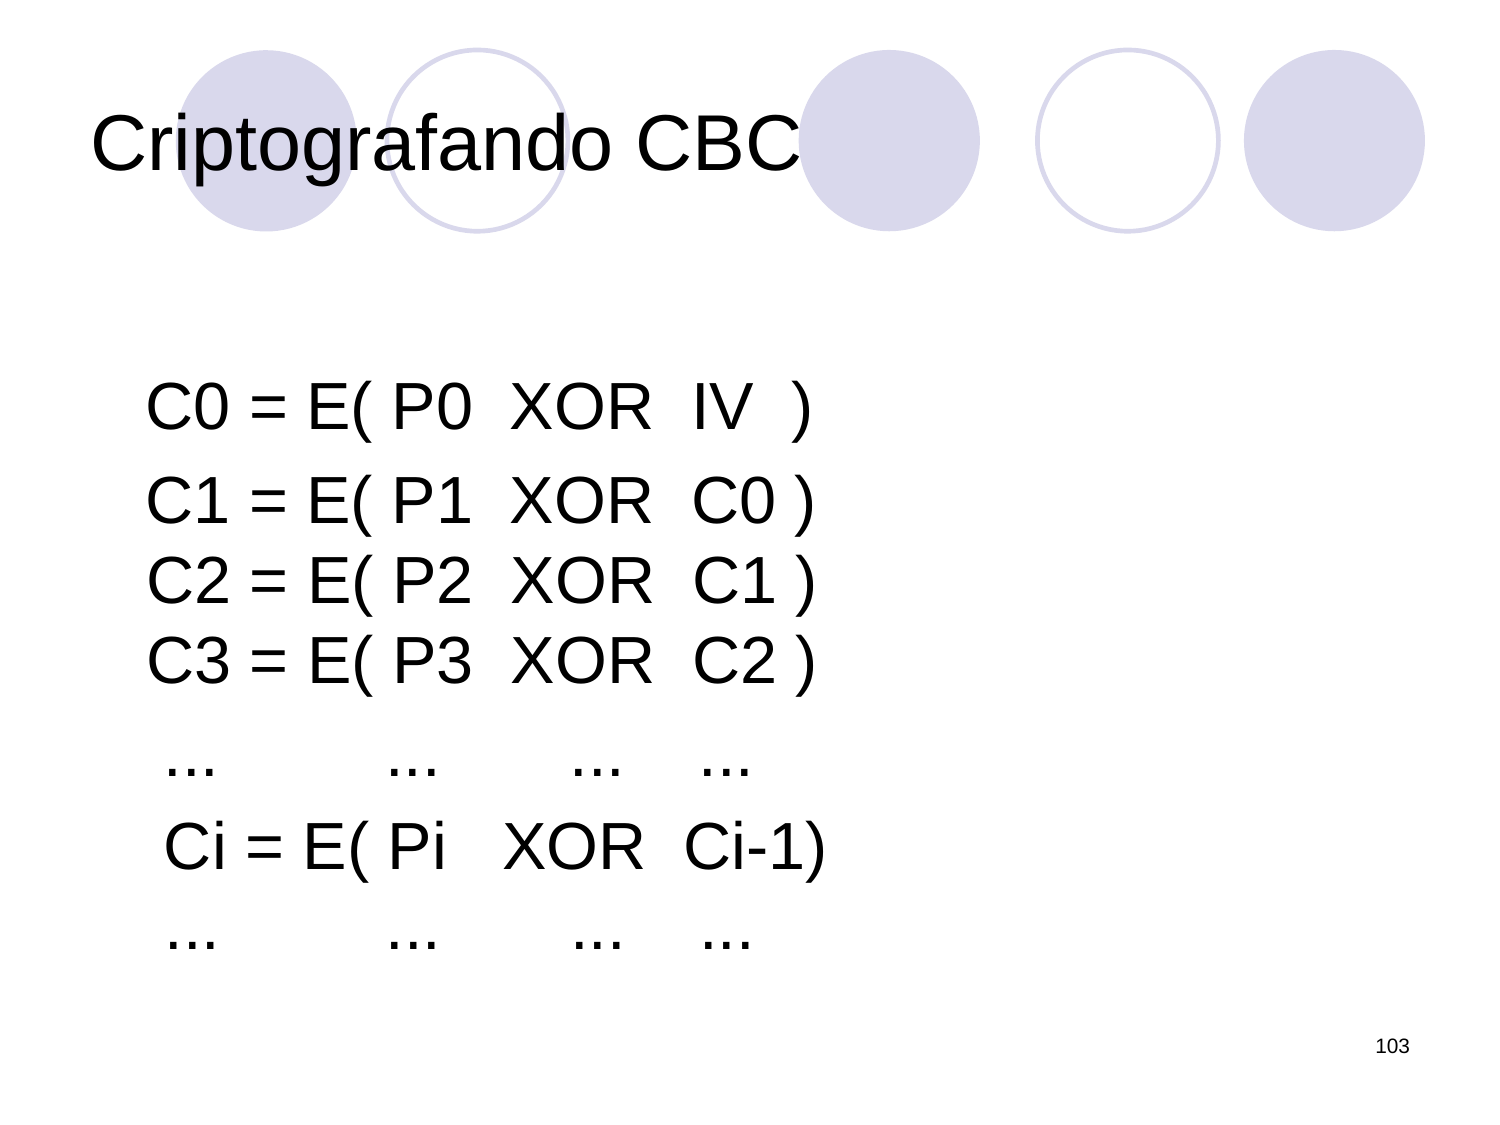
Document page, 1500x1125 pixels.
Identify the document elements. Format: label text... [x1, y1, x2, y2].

title Criptografando CBC [74, 44, 1426, 233]
list C0 = E( P0 XOR IV ) C1 = E( P1 XOR C0 ) C2 = E( P2 XOR C1 ) C3 = E( P3 XOR C2 ) ... ... ... ... Ci = E( Pi XOR Ci-1) ... ... ... ... [74, 262, 1426, 1006]
slide_number 103 [1074, 1024, 1426, 1101]
